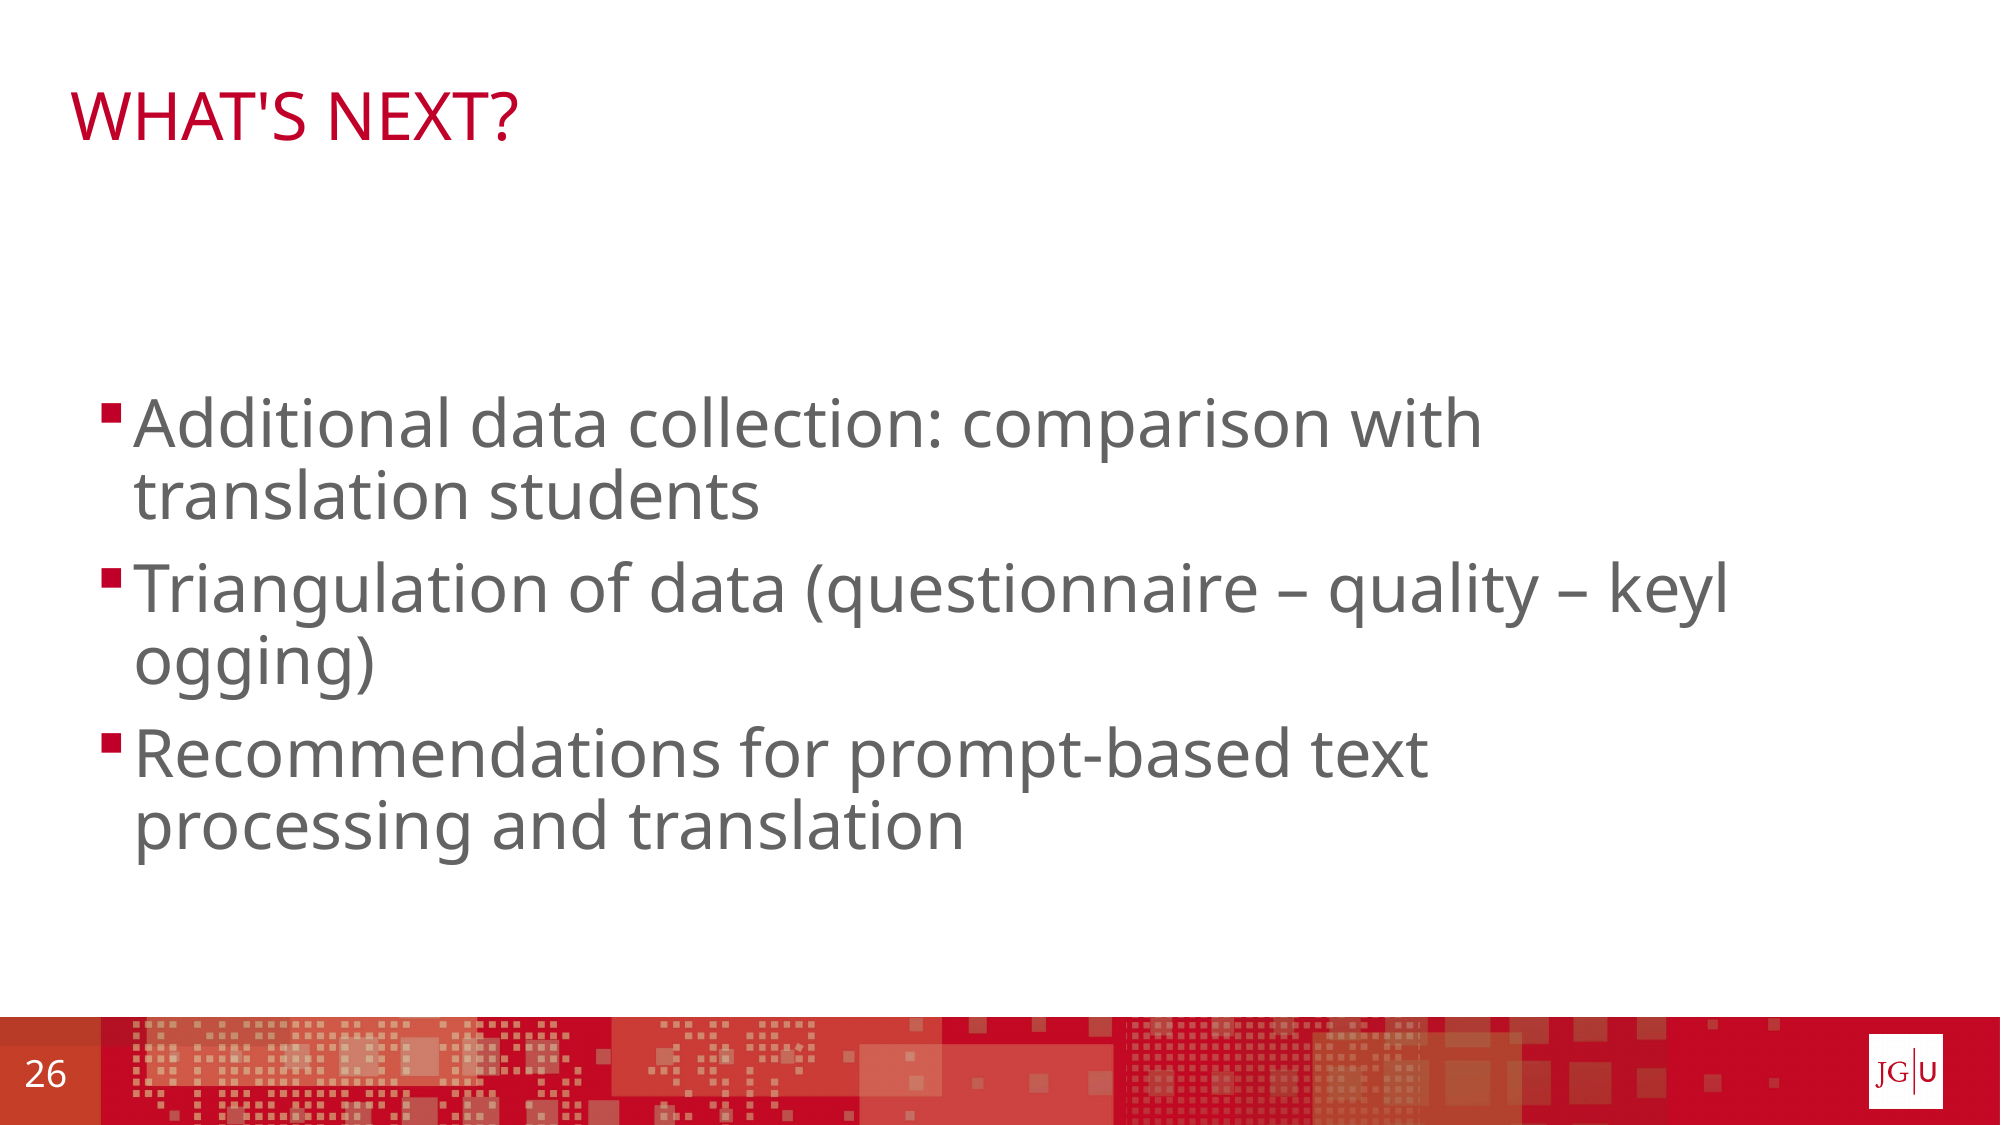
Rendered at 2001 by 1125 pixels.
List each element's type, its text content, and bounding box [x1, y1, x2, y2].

list Additional data collection: comparison with translation students Triangulation of data (questionnaire – quality – keylogging) Recommendations for prompt-based text processing and translation [81, 281, 1776, 907]
title WHAT'S NEXT? [55, 75, 1863, 259]
slide_number 26 [9, 1042, 127, 1103]
picture [0, 1017, 2000, 1125]
